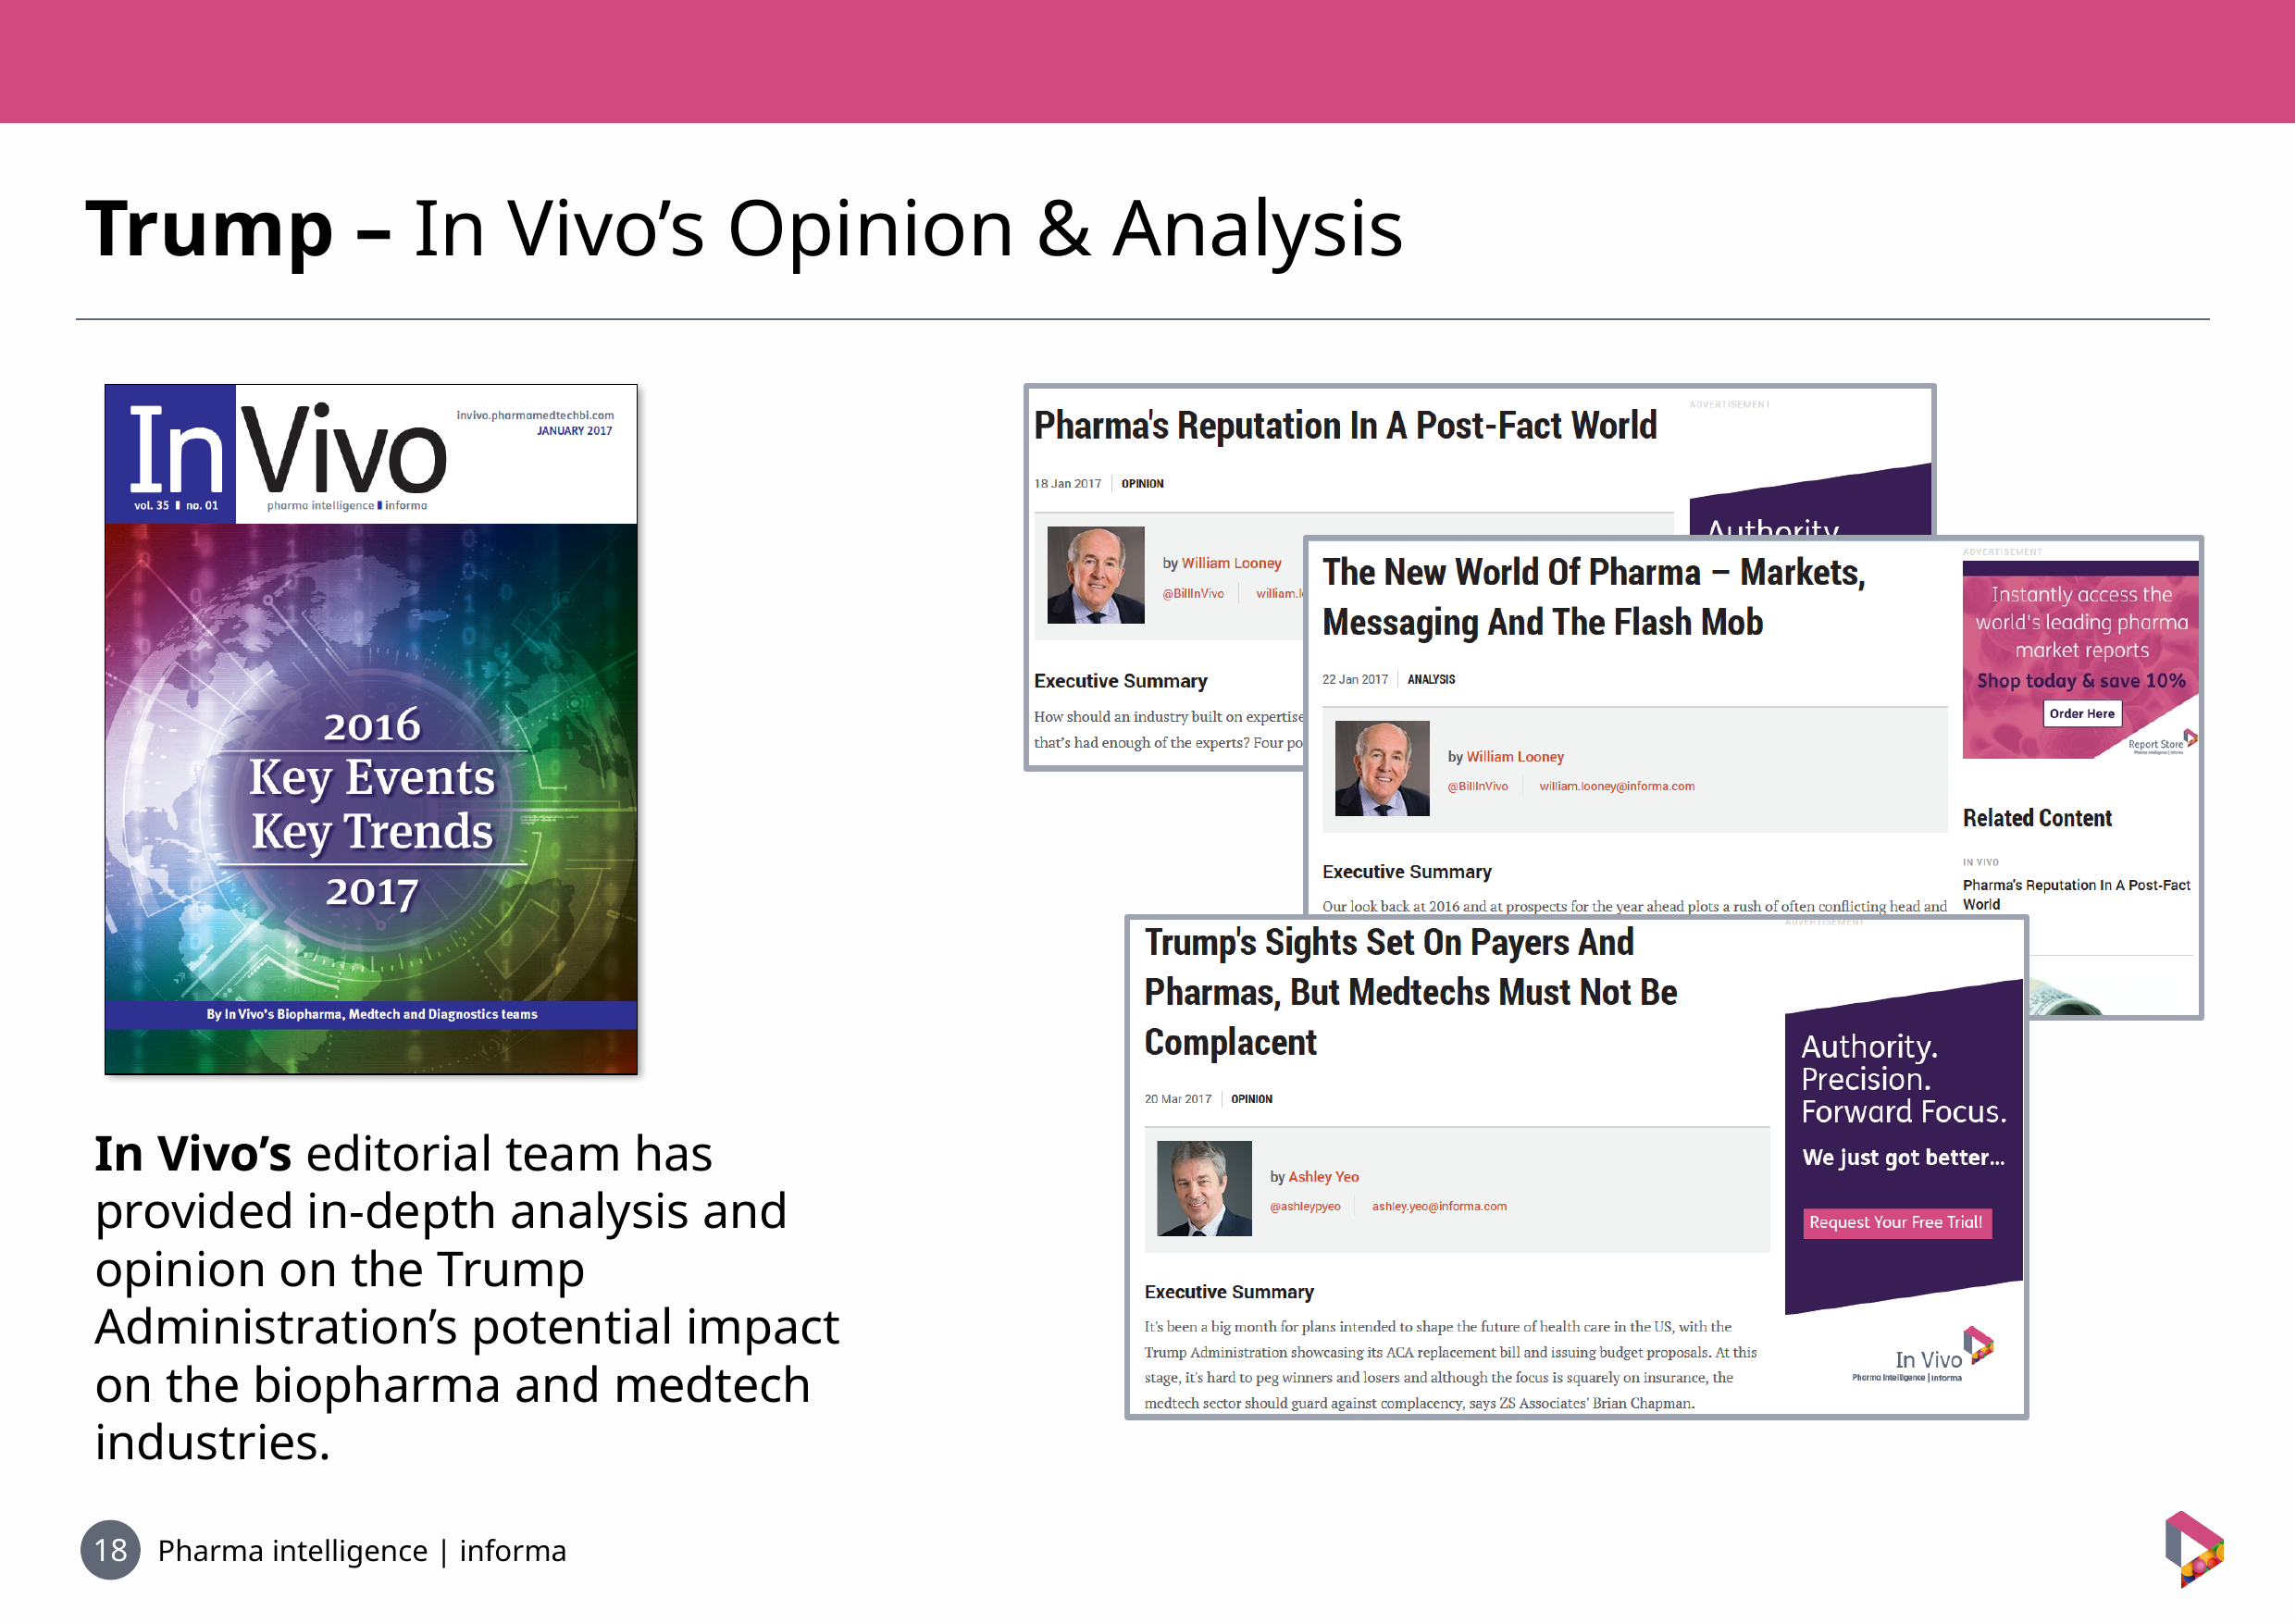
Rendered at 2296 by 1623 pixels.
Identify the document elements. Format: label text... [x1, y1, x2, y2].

picture [2164, 1511, 2224, 1592]
text_box In Vivo’s editorial team has provided in-depth analysis and opinion on the Trump Administration’s potential impact on the biopharma and medtech industries. [81, 1115, 919, 1477]
picture [105, 385, 638, 1074]
list Trump – In Vivo’s Opinion & Analysis [70, 182, 2215, 301]
picture [1028, 388, 2199, 1415]
